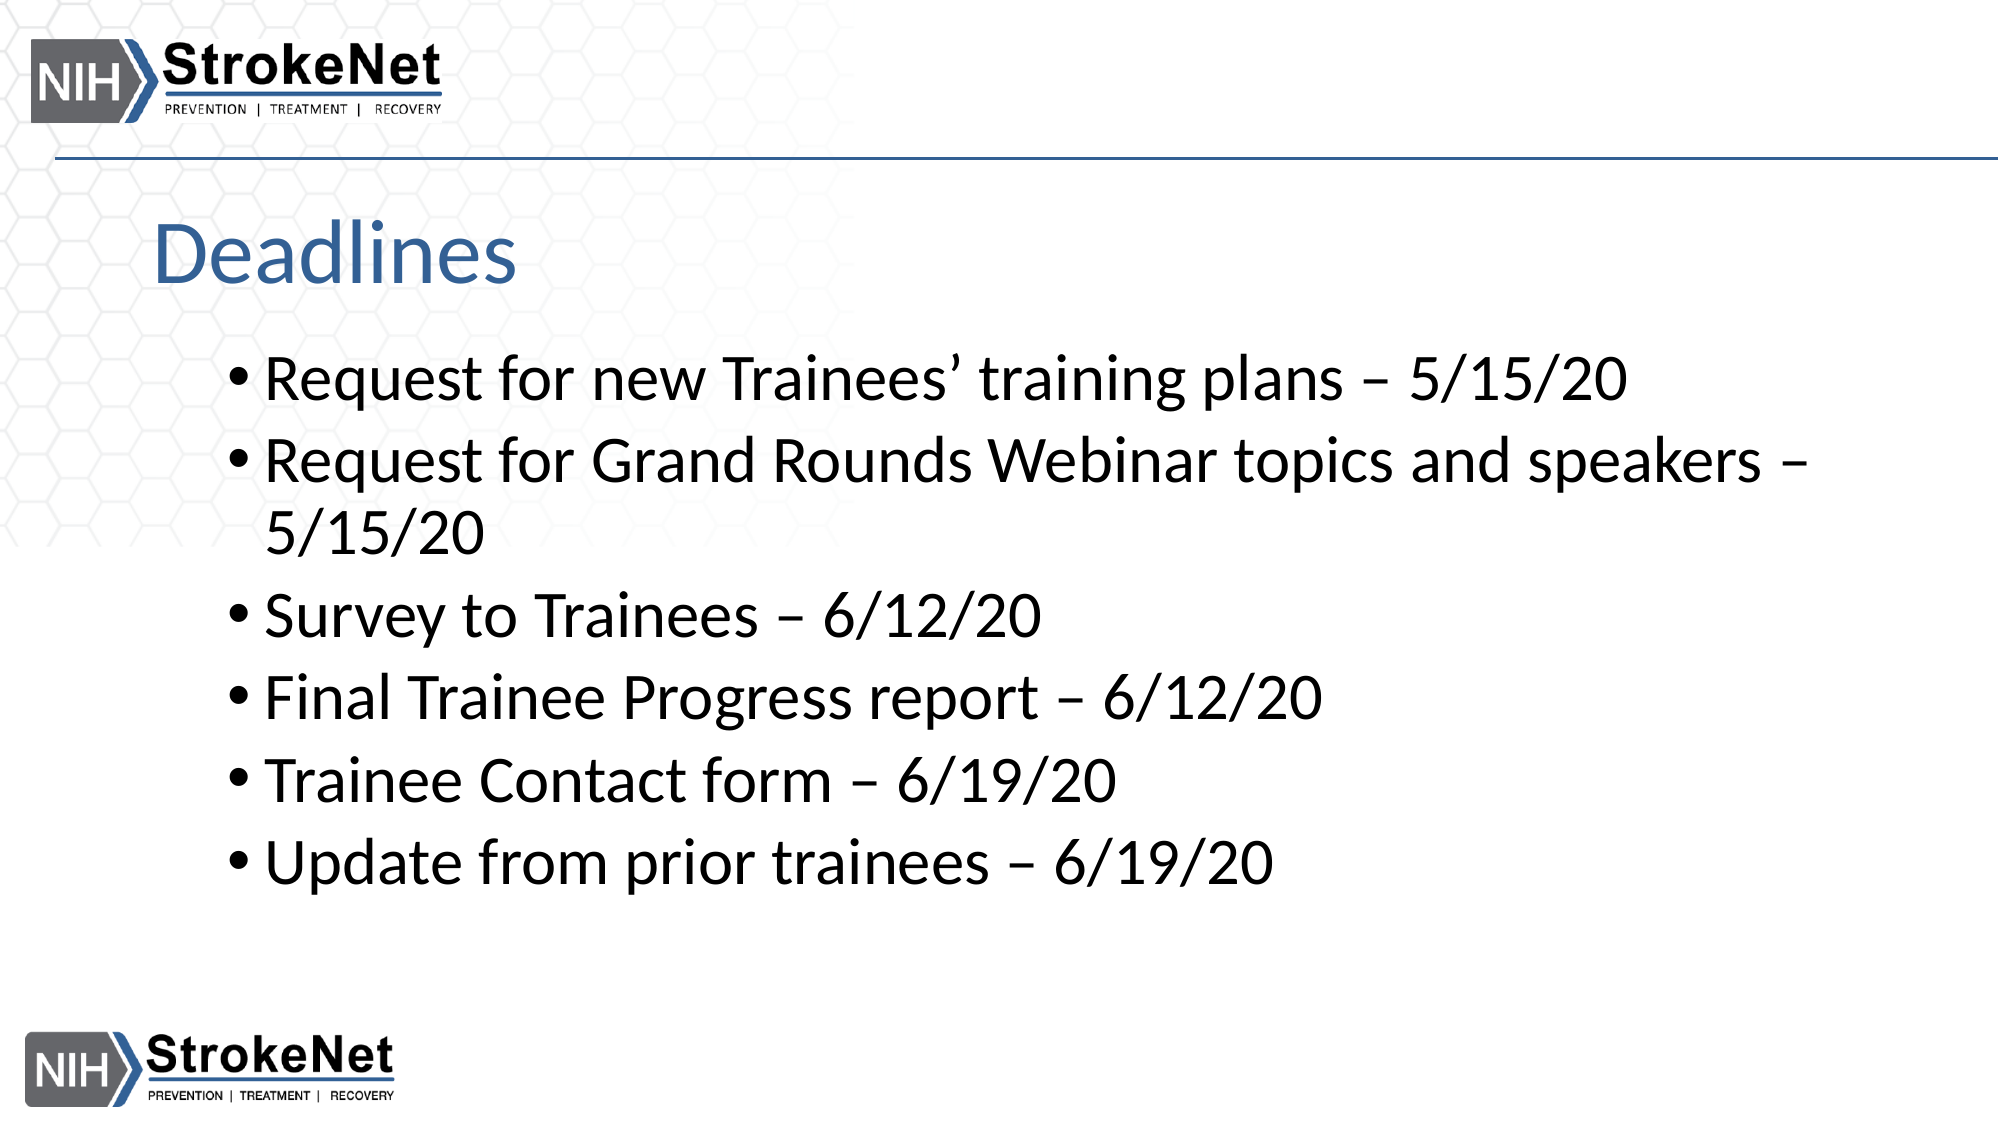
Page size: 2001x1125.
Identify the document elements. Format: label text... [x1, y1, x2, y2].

list Request for new Trainees’ training plans – 5/15/20 Request for Grand Rounds Webinar topics and speakers – 5/15/20 Survey to Trainees – 6/12/20 Final Trainee Progress report – 6/12/20 Trainee Contact form – 6/19/20 Update from prior trainees – 6/19/20 [137, 335, 1863, 1050]
picture [0, 0, 1648, 1117]
title Deadlines [137, 144, 1863, 335]
